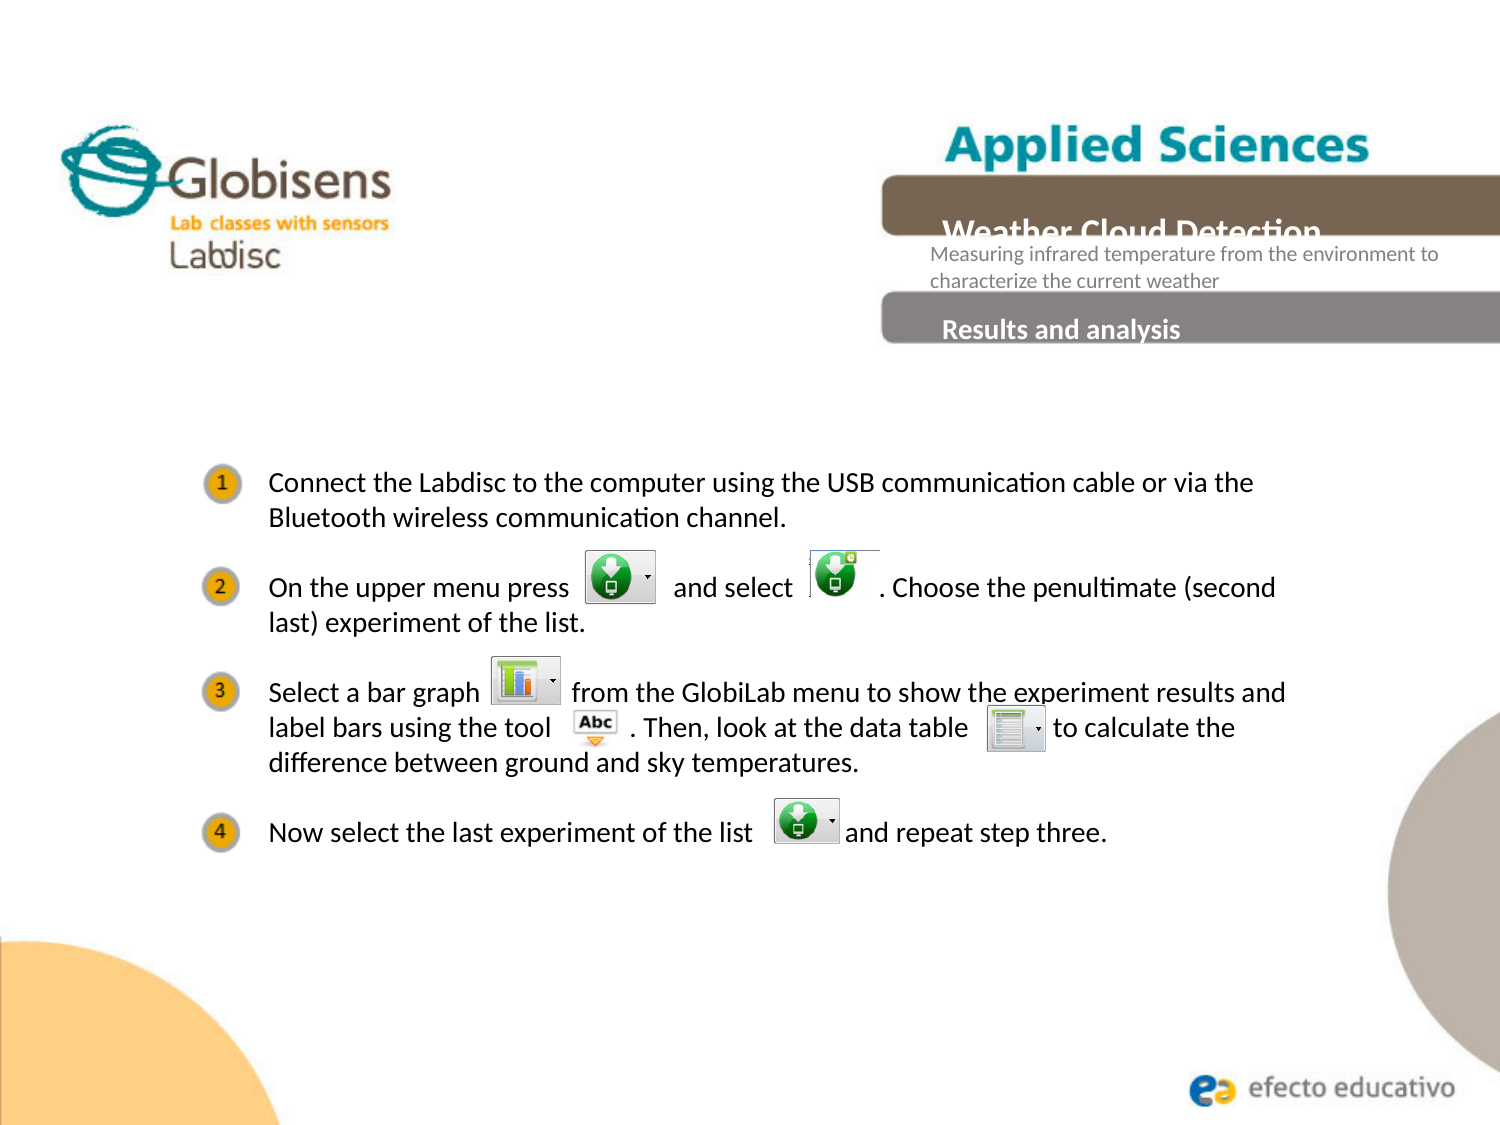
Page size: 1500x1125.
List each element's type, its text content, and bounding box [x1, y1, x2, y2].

text_box Results and analysis [927, 302, 1500, 371]
text_box Connect the Labdisc to the computer using the USB communication cable or via the Bluetooth wireless communication channel. On the upper menu press and select . Choose the penultimate (second last) experiment of the list. Select a bar graph from the GlobiLab menu to show the experiment results and label bars using the tool . Then, look at the data table to calculate the difference between ground and sky temperatures. Now select the last experiment of the list and repeat step three. [253, 456, 1317, 891]
text_box Weather Cloud Detection [927, 192, 1500, 261]
picture [0, 0, 1500, 1125]
text_box Measuring infrared temperature from the environment to characterize the current weather [915, 232, 1463, 300]
text_box [206, 656, 264, 707]
